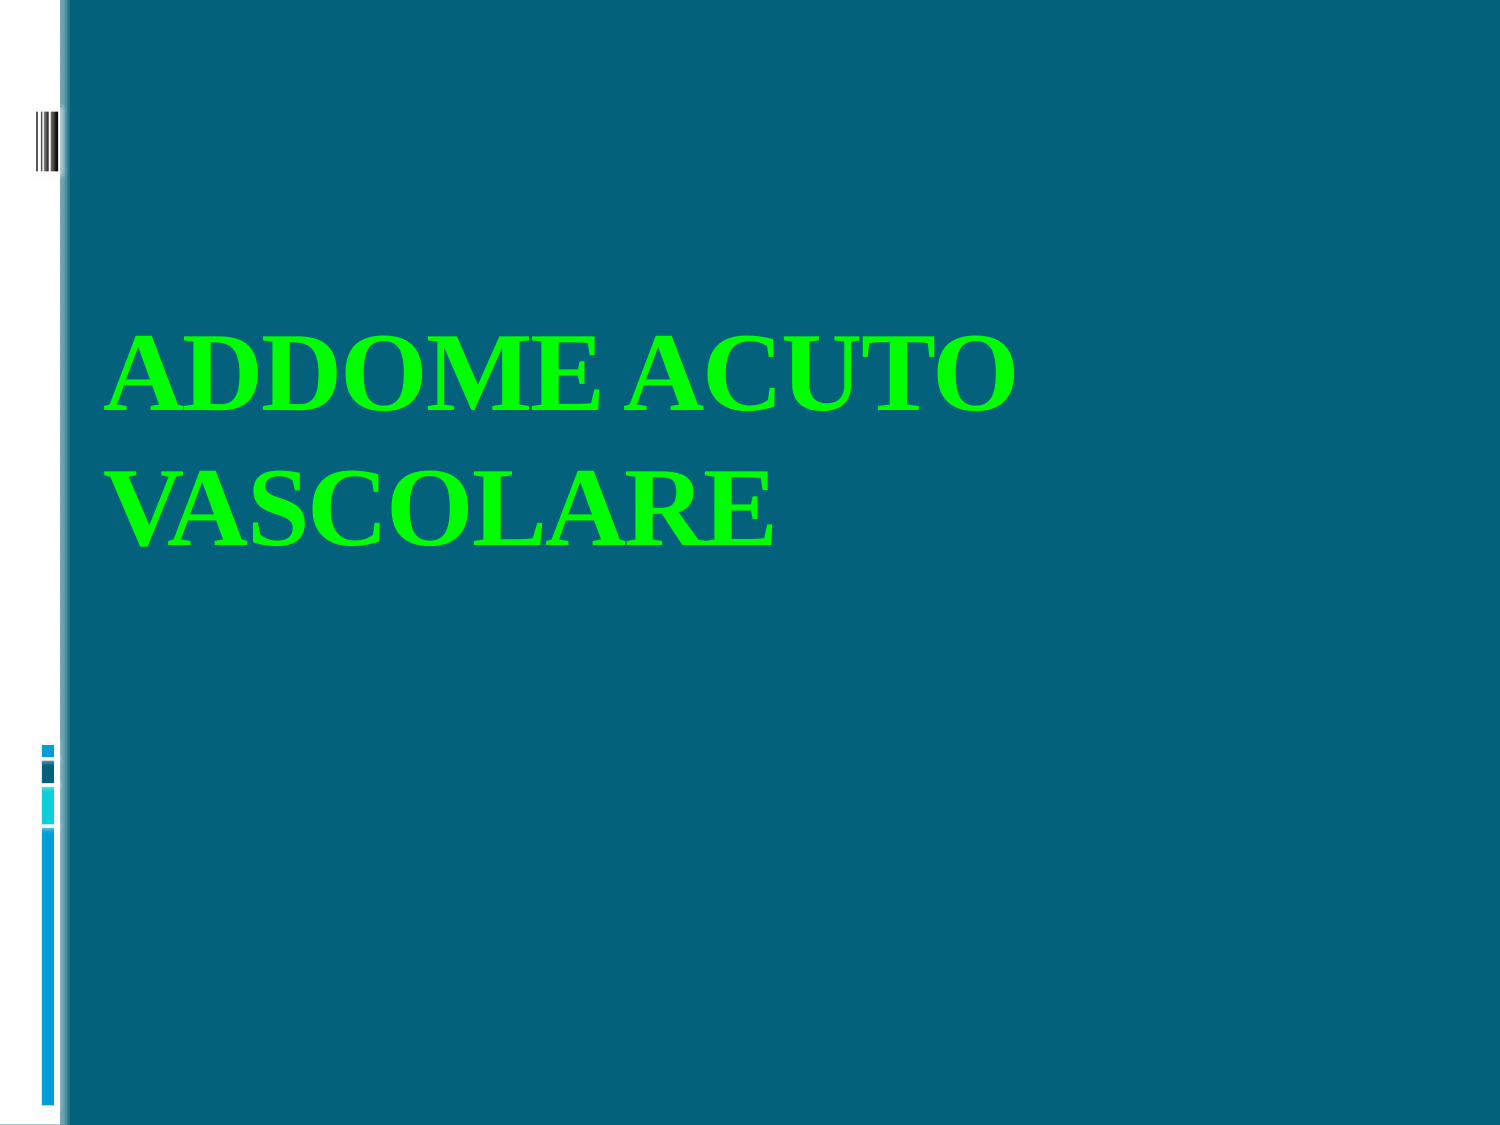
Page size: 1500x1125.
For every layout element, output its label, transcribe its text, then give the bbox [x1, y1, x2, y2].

title ADDOME ACUTO VASCOLARE [88, 290, 1439, 717]
